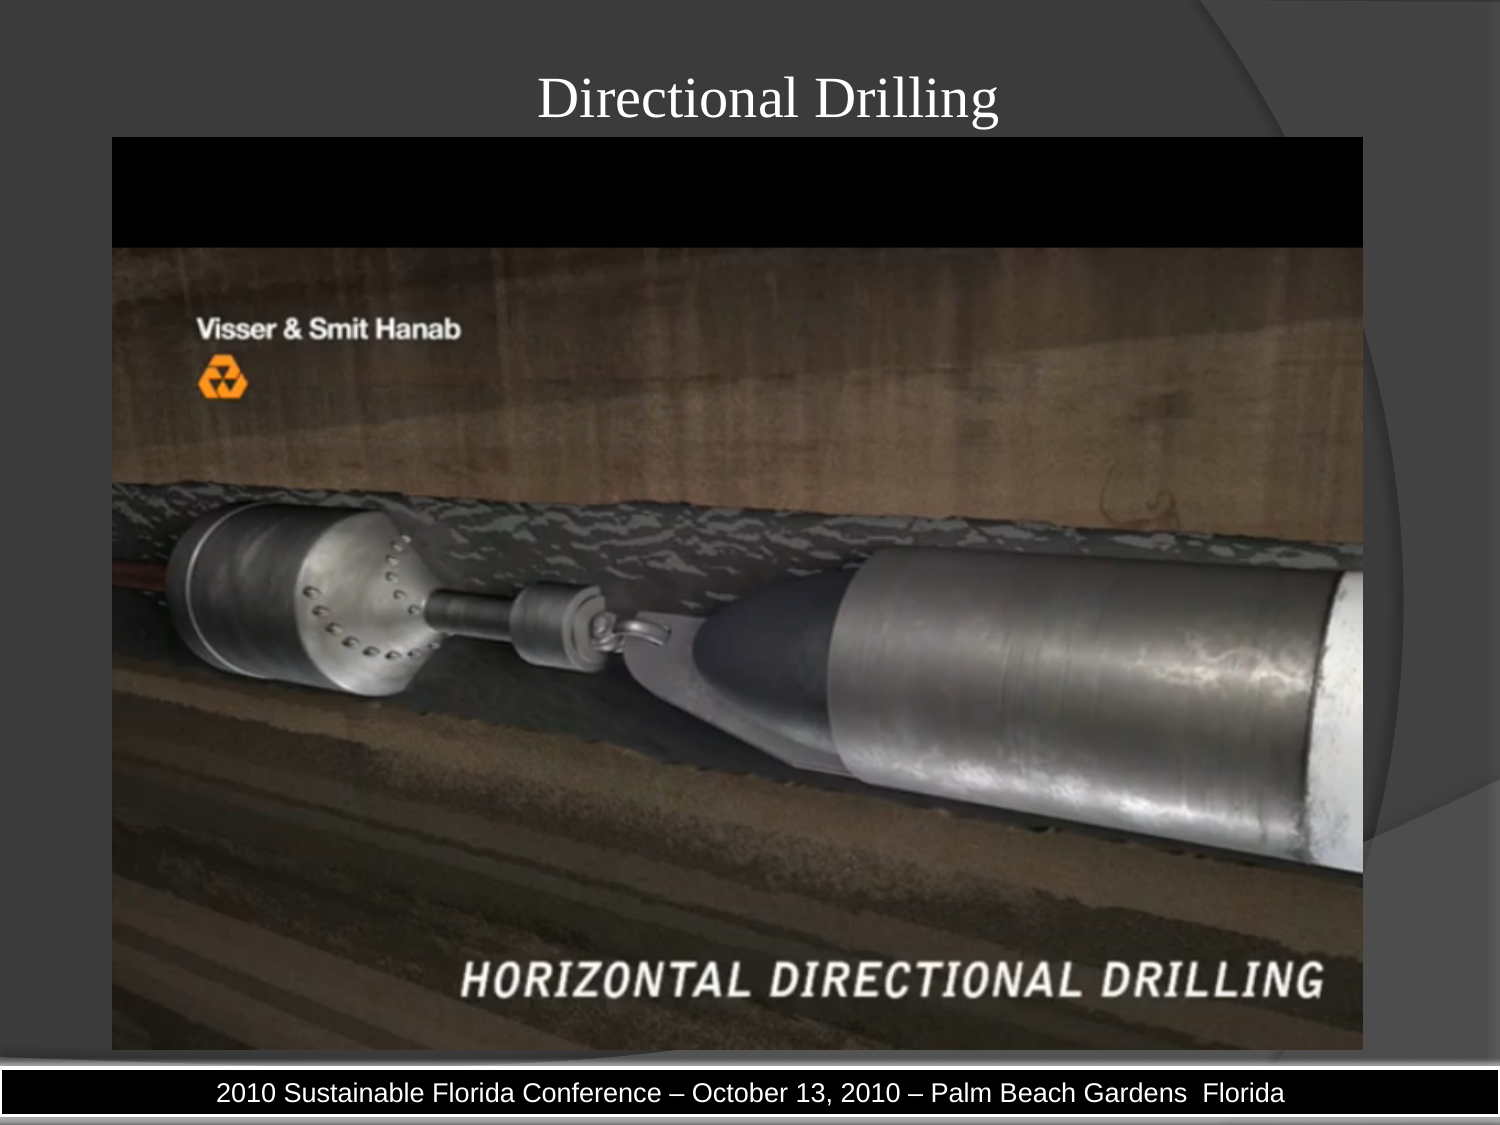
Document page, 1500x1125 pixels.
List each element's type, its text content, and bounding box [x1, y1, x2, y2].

text_box Directional Drilling [187, 51, 1350, 137]
picture [112, 137, 1363, 1050]
